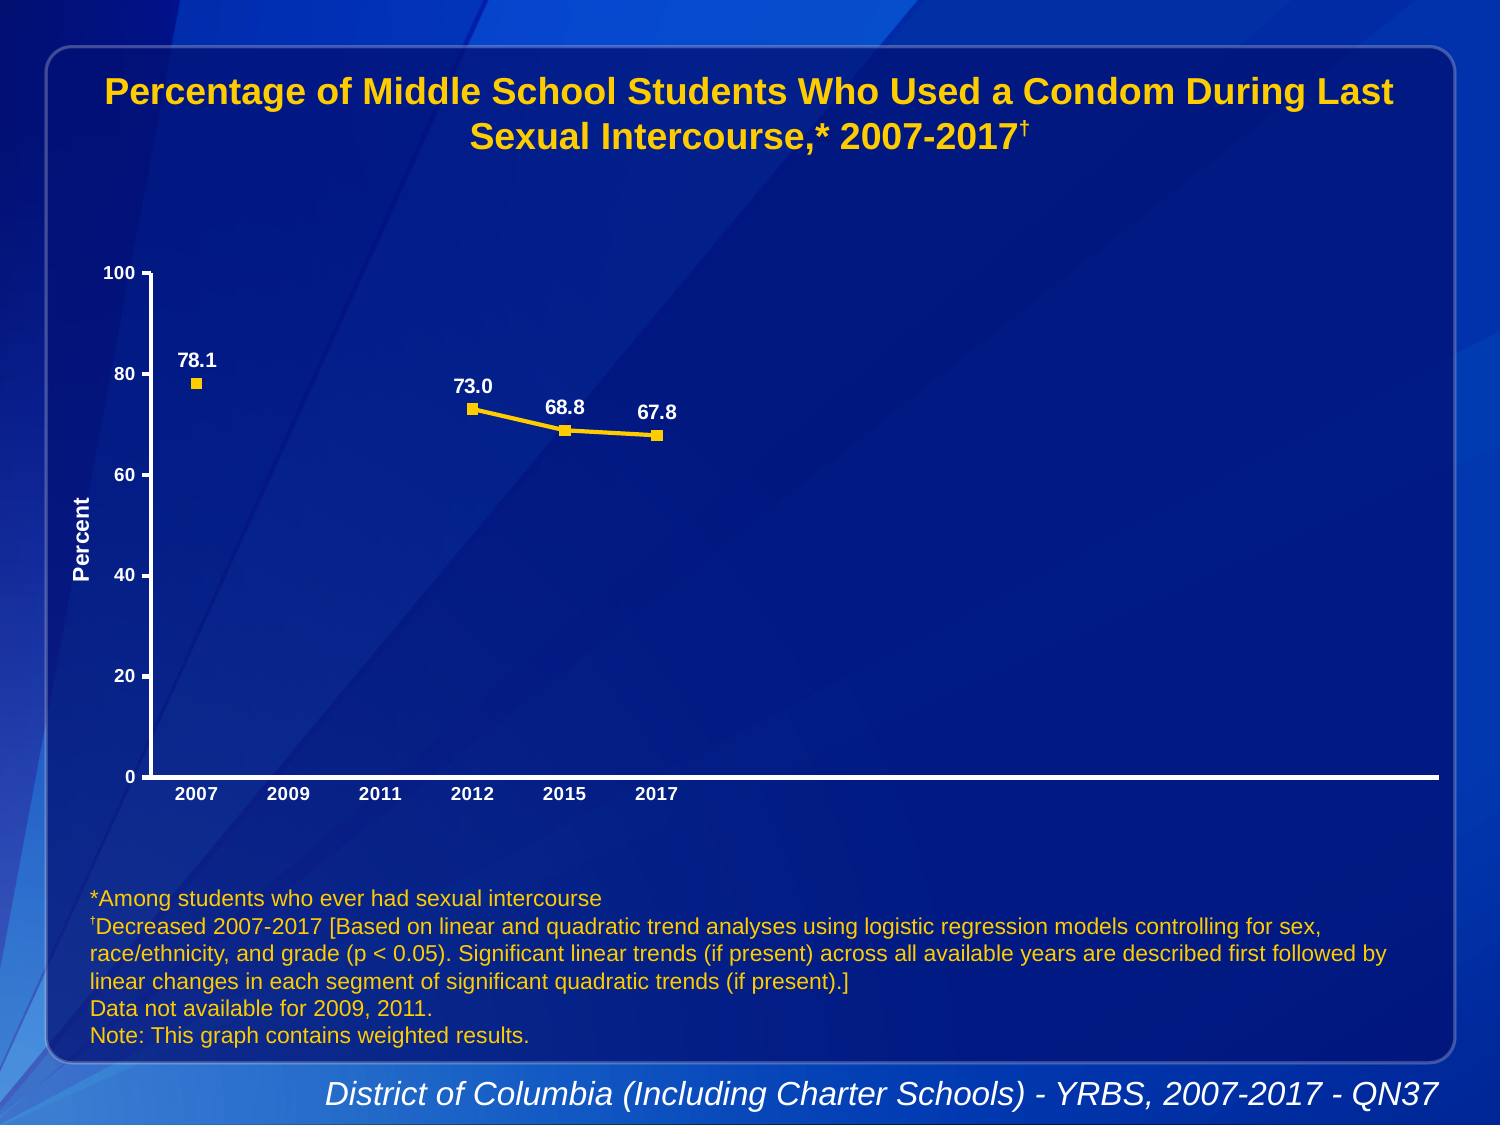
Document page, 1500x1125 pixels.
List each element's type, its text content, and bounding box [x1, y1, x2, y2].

chart [36, 249, 1463, 851]
text_box *Among students who ever had sexual intercourse †Decreased 2007-2017 [Based on linear and quadratic trend analyses using logistic regression models controlling for sex, race/ethnicity, and grade (p < 0.05). Significant linear trends (if present) across all available years are described first followed by linear changes in each segment of significant quadratic trends (if present).] Data not available for 2009, 2011. Note: This graph contains weighted results. [74, 876, 1425, 1056]
picture [0, 0, 1500, 1125]
text_box District of Columbia (Including Charter Schools) - YRBS, 2007-2017 - QN37 [37, 1065, 1455, 1120]
text_box Percentage of Middle School Students Who Used a Condom During Last Sexual Intercourse,* 2007-2017† [74, 59, 1425, 165]
